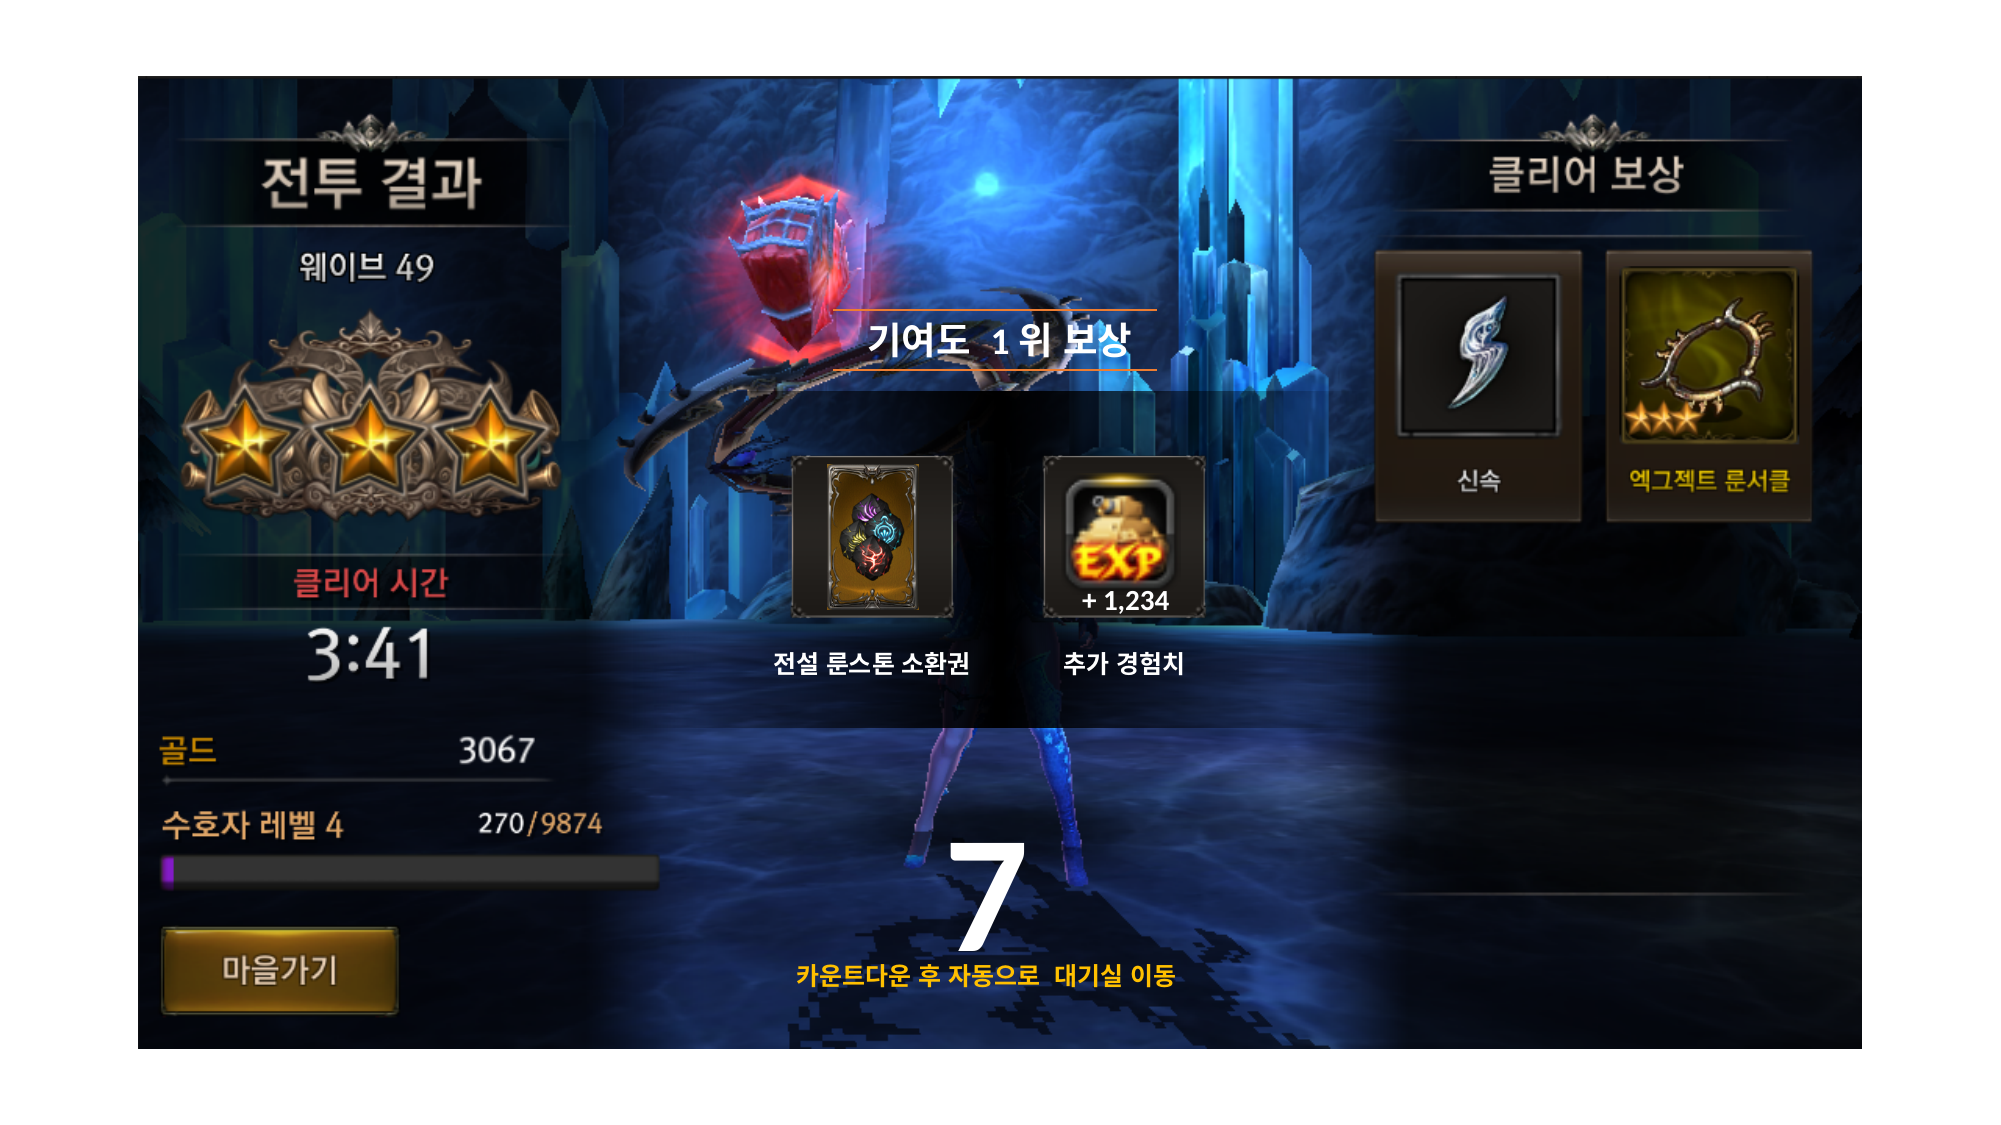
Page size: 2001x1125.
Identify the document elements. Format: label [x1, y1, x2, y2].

text_box [138, 76, 1862, 1049]
